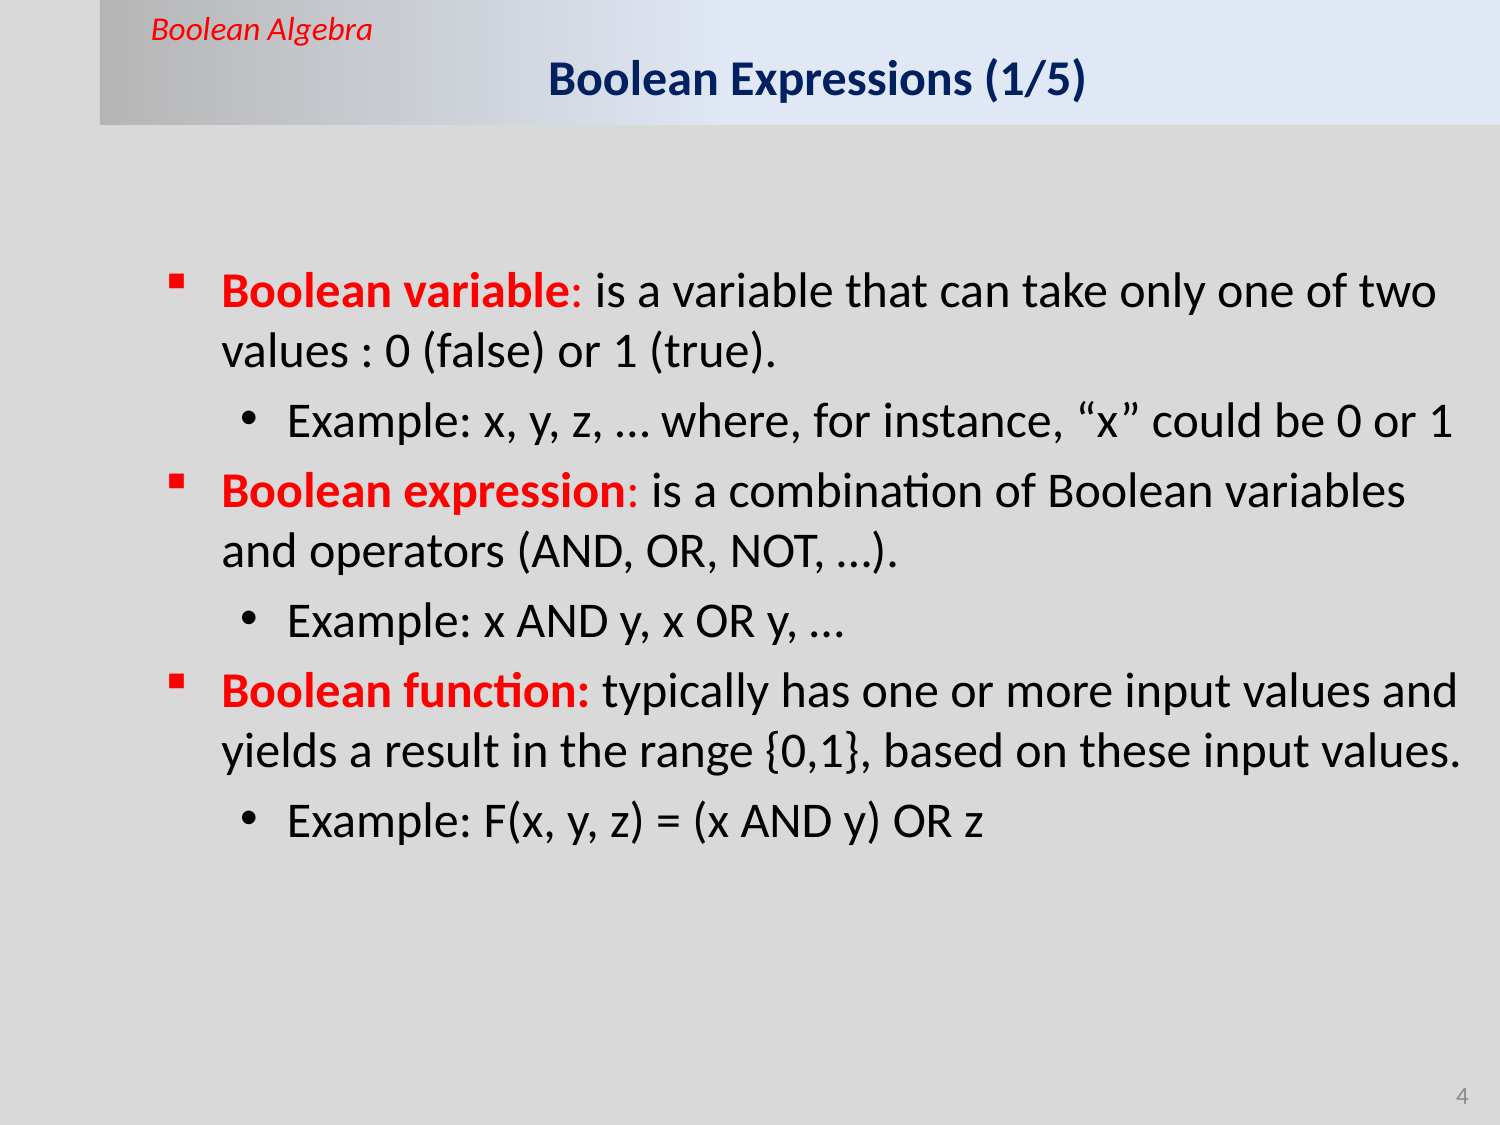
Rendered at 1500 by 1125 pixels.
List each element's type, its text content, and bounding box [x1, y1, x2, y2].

list Boolean variable: is a variable that can take only one of two values : 0 (false) or 1 (true). Example: x, y, z, … where, for instance, “x” could be 0 or 1 Boolean expression: is a combination of Boolean variables and operators (AND, OR, NOT, …). Example: x AND y, x OR y, … Boolean function: typically has one or more input values and yields a result in the range {0,1}, based on these input values. Example: F(x, y, z) = (x AND y) OR z [150, 249, 1488, 993]
title Boolean Expressions (1/5) [135, 37, 1500, 113]
list Boolean Algebra [135, 0, 625, 50]
